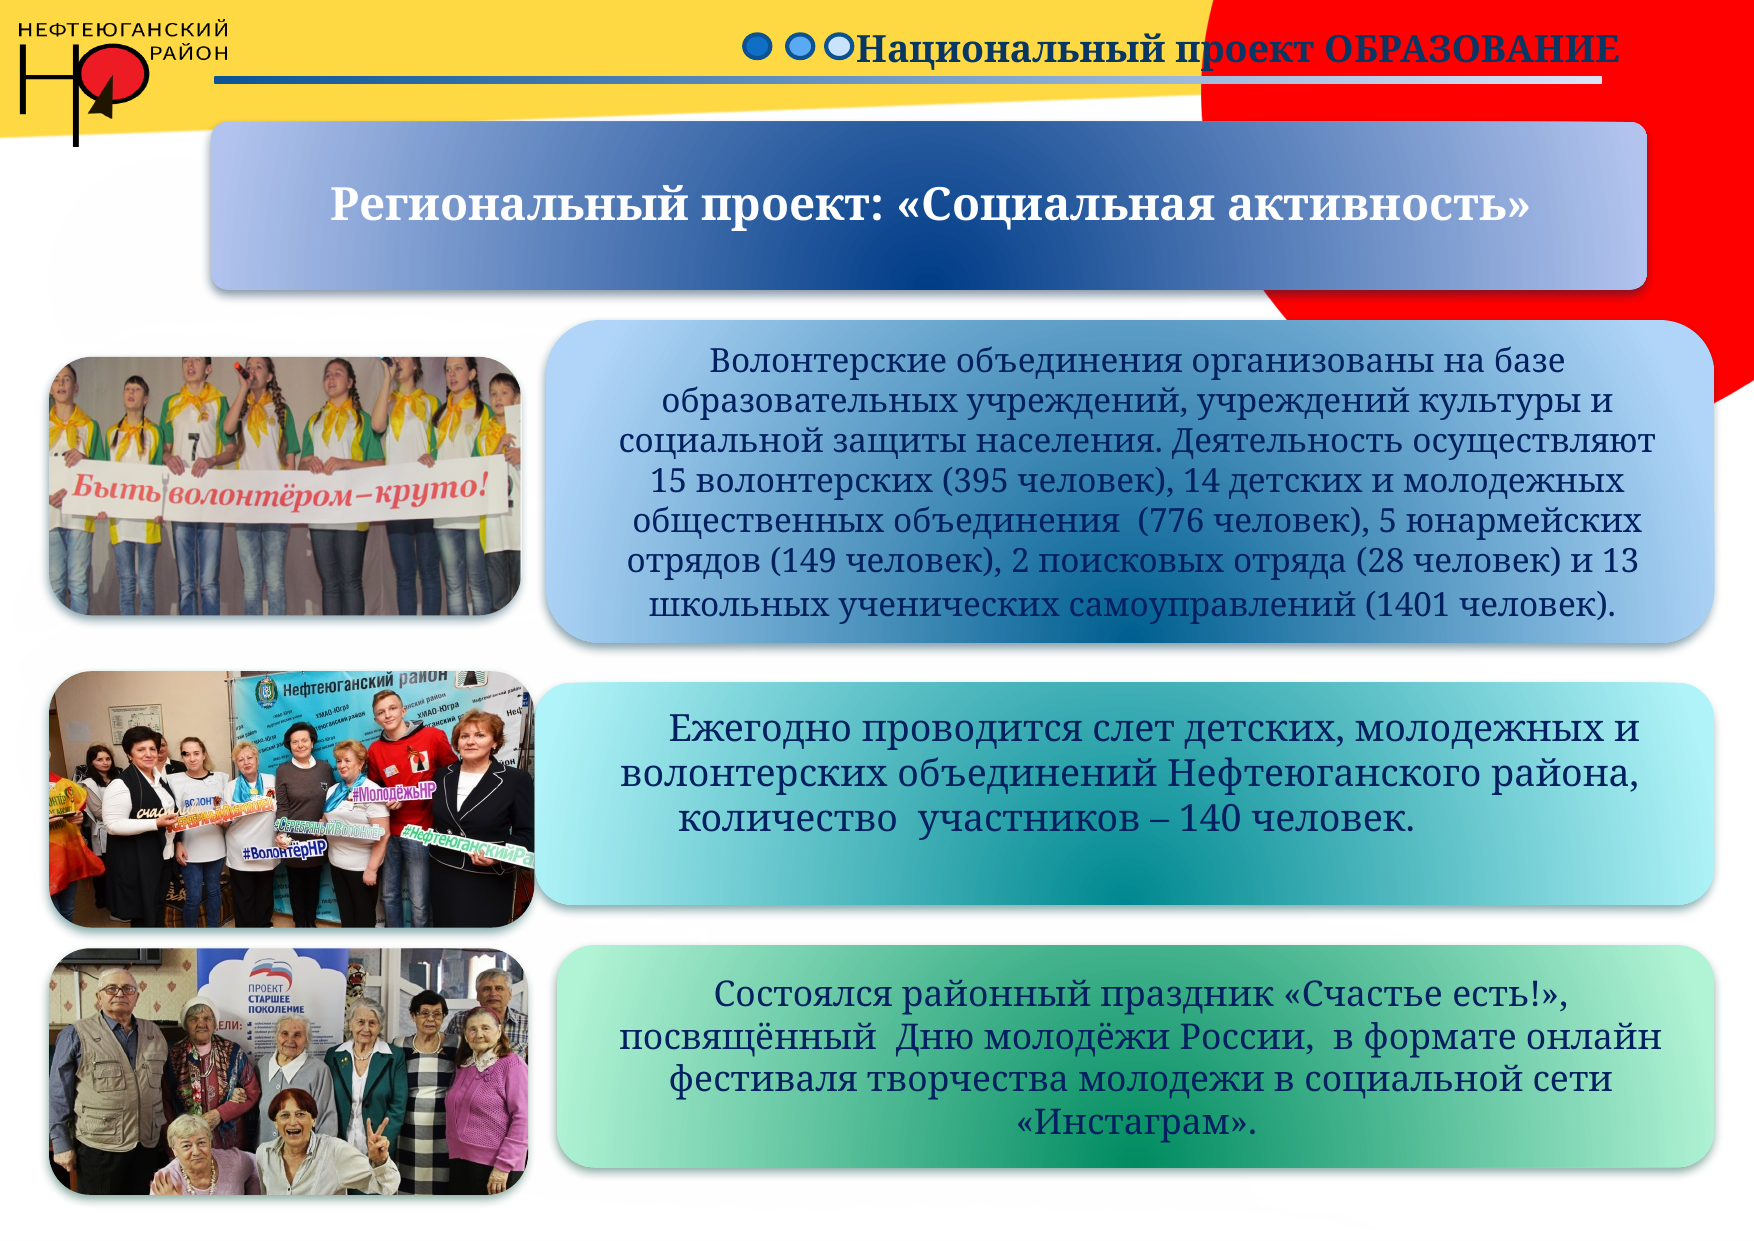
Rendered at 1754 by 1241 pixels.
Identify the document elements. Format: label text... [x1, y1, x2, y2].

text_box [339, 74, 1604, 86]
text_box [48, 119, 1715, 1208]
picture [0, 0, 1754, 1241]
text_box Национальный проект ОБРАЗОВАНИЕ [841, 17, 1636, 78]
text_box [743, 34, 853, 59]
